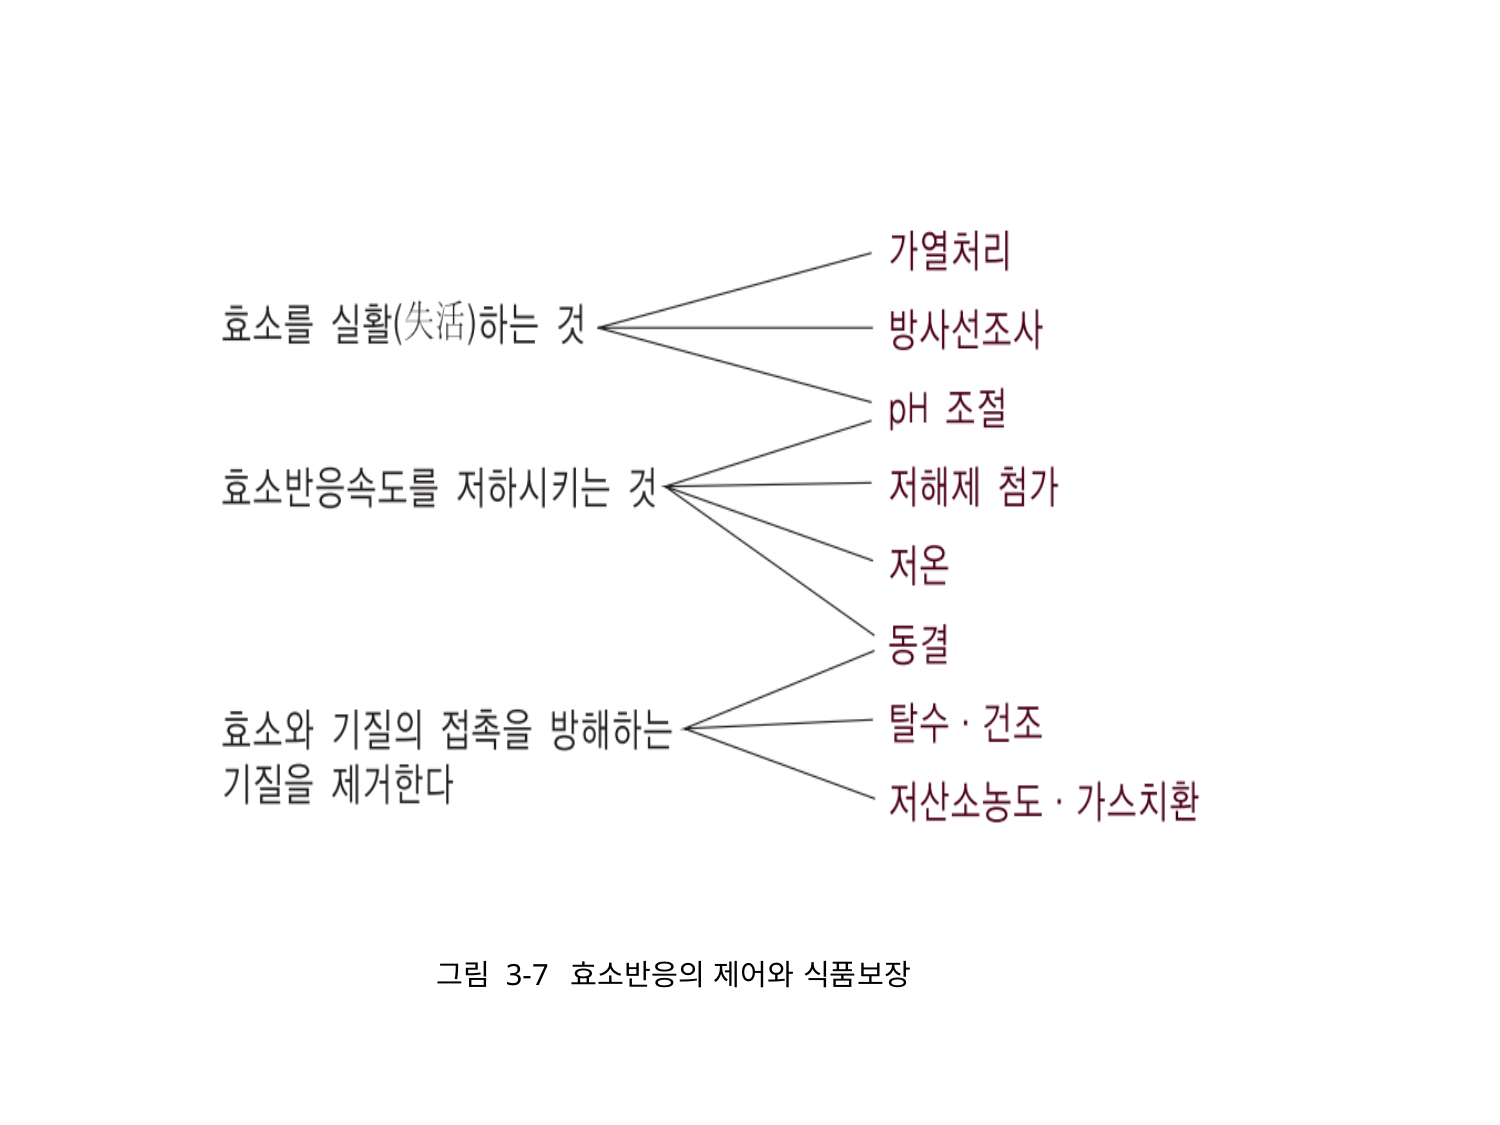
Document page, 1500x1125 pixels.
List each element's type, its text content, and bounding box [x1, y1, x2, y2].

picture [198, 210, 1208, 848]
text_box 그림 3-7 효소반응의 제어와 식품보장 [421, 949, 973, 999]
